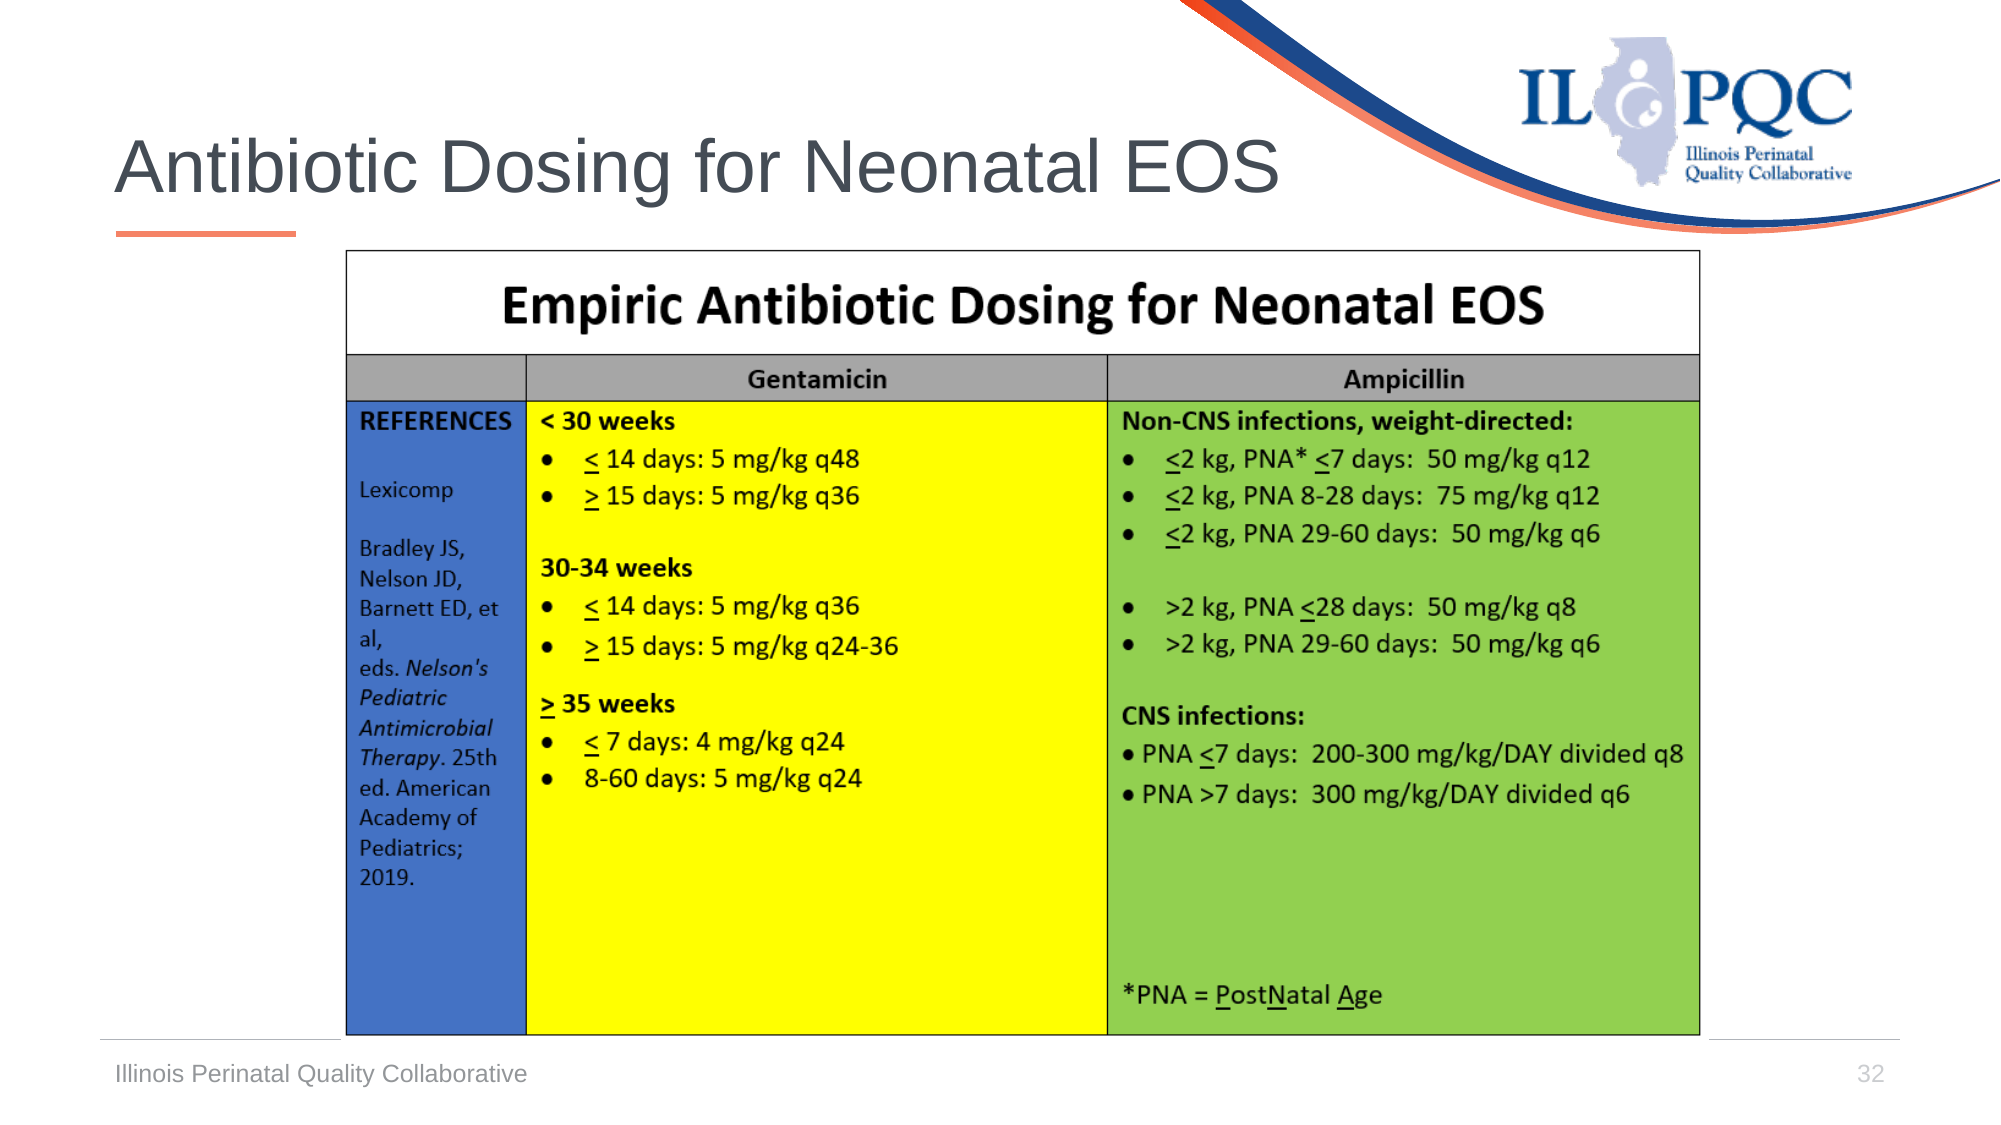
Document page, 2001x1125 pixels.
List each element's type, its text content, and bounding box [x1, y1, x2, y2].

title Antibiotic Dosing for Neonatal EOS [99, 59, 1900, 278]
picture [1519, 37, 1852, 59]
footer Illinois Perinatal Quality Collaborative [99, 1042, 775, 1103]
slide_number 32 [1449, 1042, 1900, 1103]
picture [341, 243, 1709, 1043]
